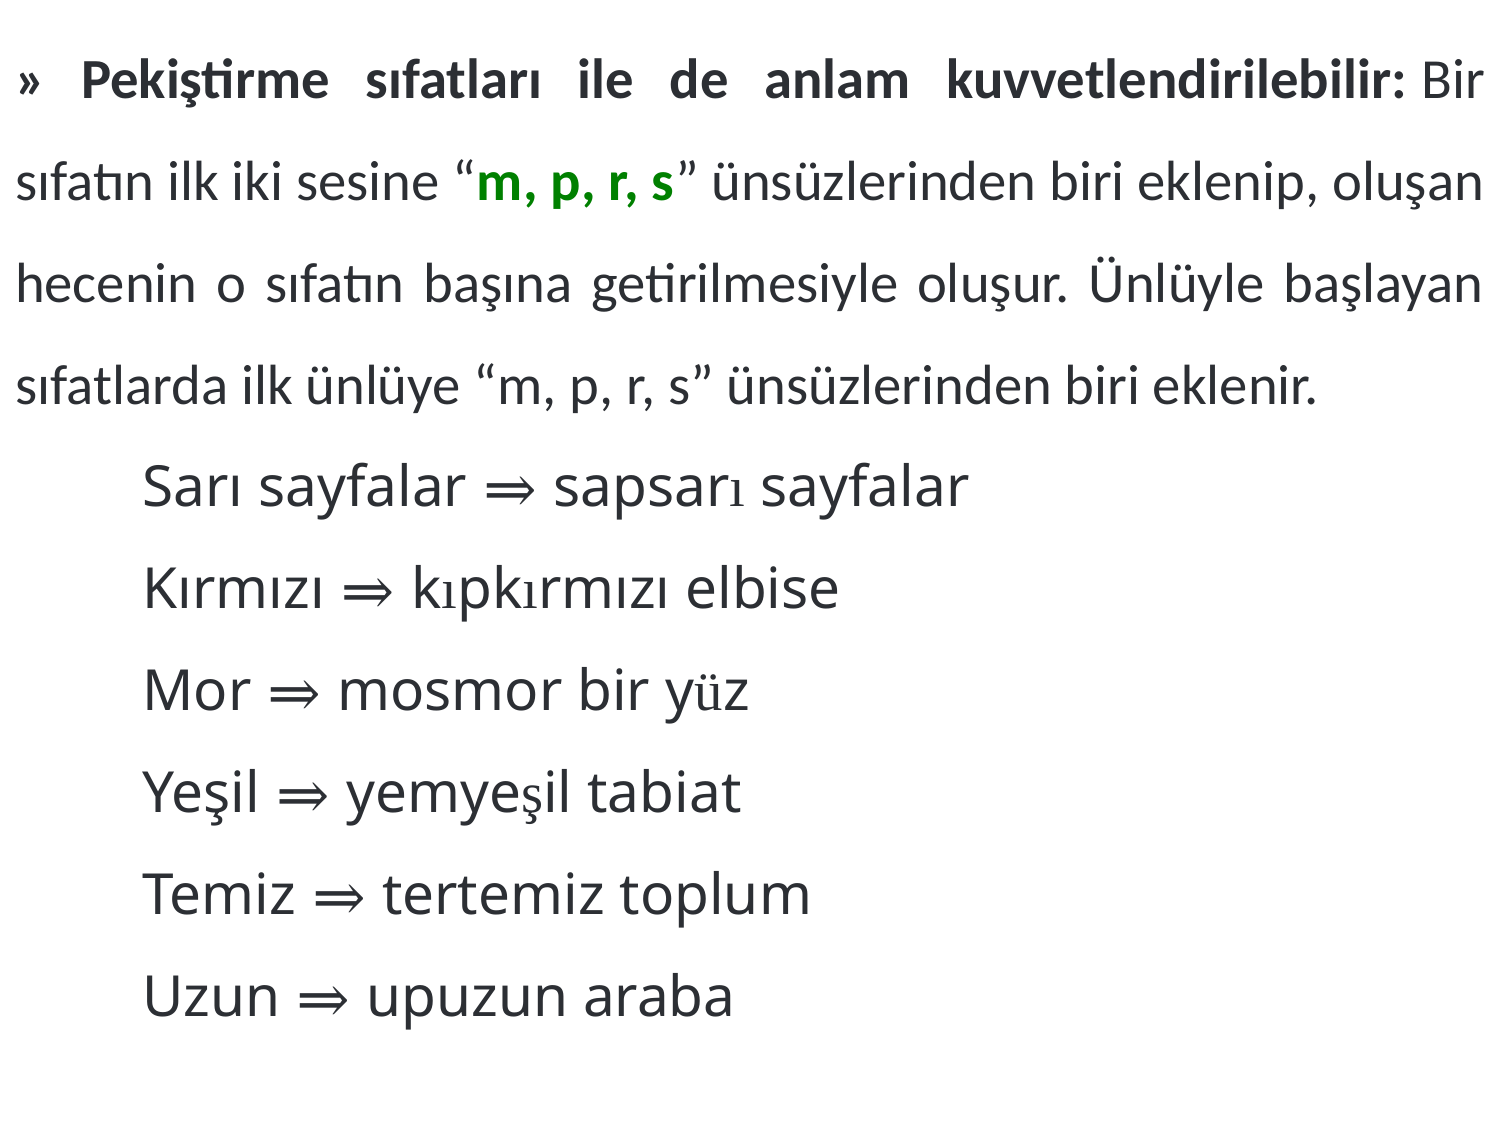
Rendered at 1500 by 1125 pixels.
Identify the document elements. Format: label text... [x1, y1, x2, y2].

list » Pekiştirme sıfatları ile de anlam kuvvetlendirilebilir: Bir sıfatın ilk iki sesine “m, p, r, s” ünsüzlerinden biri eklenip, oluşan hecenin o sıfatın başına getirilmesiyle oluşur. Ünlüyle başlayan sıfatlarda ilk ünlüye “m, p, r, s” ünsüzlerinden biri eklenir. Sarı sayfalar ⇒ sapsarı sayfalar Kırmızı ⇒ kıpkırmızı elbise Mor ⇒ mosmor bir yüz Yeşil ⇒ yemyeşil tabiat Temiz ⇒ tertemiz toplum Uzun ⇒ upuzun araba [0, 0, 1500, 1125]
